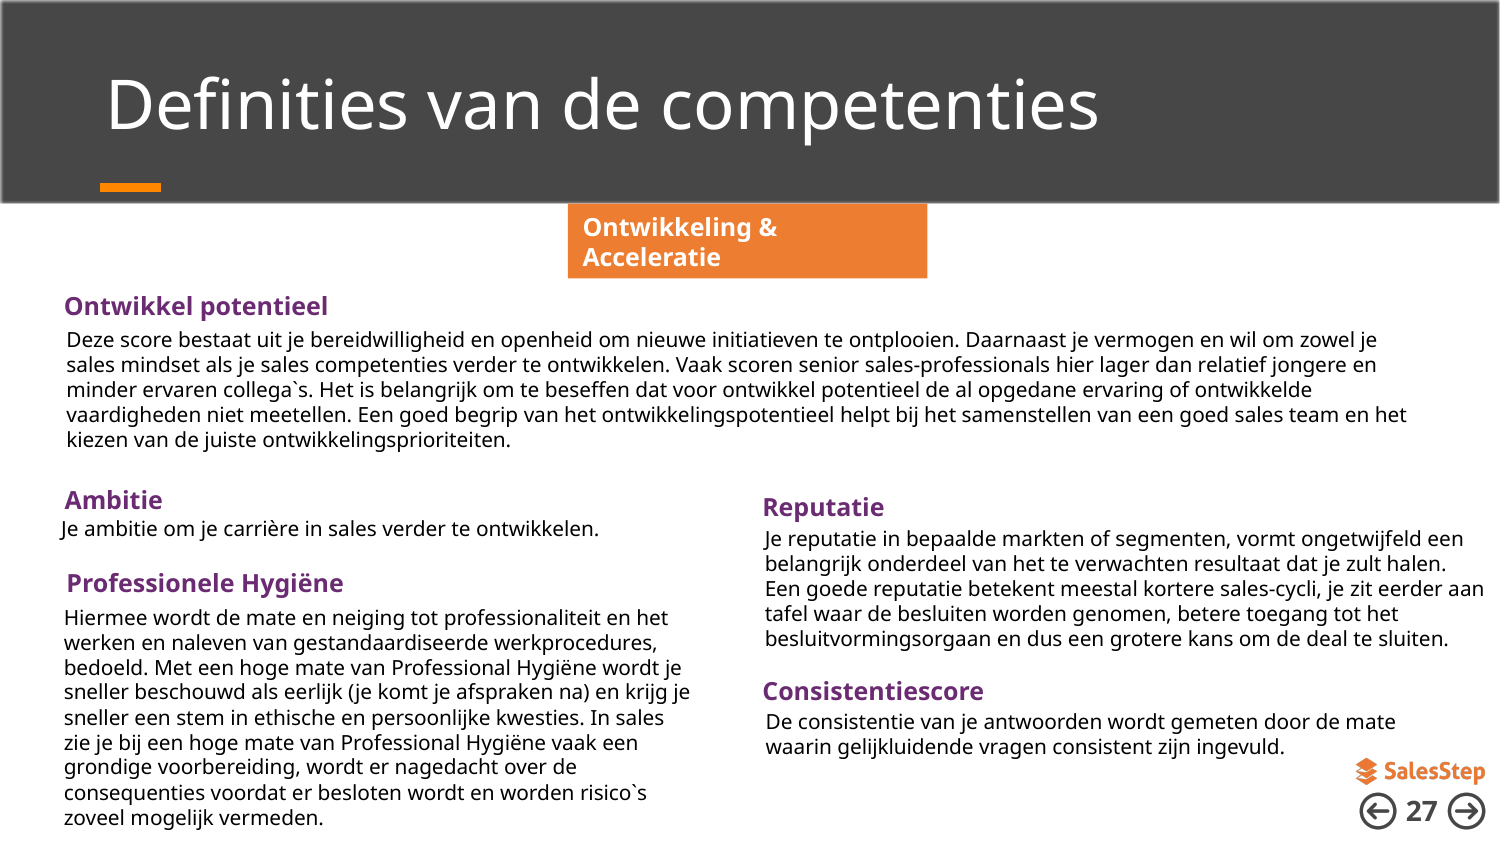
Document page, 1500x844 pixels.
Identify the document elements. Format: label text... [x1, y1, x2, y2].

text_box Hiermee wordt de mate en neiging tot professionaliteit en het werken en naleven van gestandaardiseerde werkprocedures, bedoeld. Met een hoge mate van Professional Hygiëne wordt je sneller beschouwd als eerlijk (je komt je afspraken na) en krijg je sneller een stem in ethische en persoonlijke kwesties. In sales zie je bij een hoge mate van Professional Hygiëne vaak een grondige voorbereiding, wordt er nagedacht over de consequenties voordat er besloten wordt en worden risico`s zoveel mogelijk vermeden. [48, 596, 712, 837]
text_box Ontwikkeling & Acceleratie [567, 203, 928, 279]
text_box Reputatie [747, 484, 933, 529]
text_box [3, 3, 1499, 202]
text_box Professionele Hygiëne [51, 559, 383, 596]
text_box Ambitie [49, 477, 215, 508]
text_box Consistentiescore [747, 668, 1049, 714]
text_box Je reputatie in bepaalde markten of segmenten, vormt ongetwijfeld een belangrijk onderdeel van het te verwachten resultaat dat je zult halen. Een goede reputatie betekent meestal kortere sales-cycli, je zit eerder aan tafel waar de besluiten worden genomen, betere toegang tot het besluitvormingsorgaan en dus een grotere kans om de deal te sluiten. [750, 518, 1500, 659]
text_box Ontwikkel potentieel [49, 282, 380, 328]
title Definities van de competenties [89, 25, 1444, 189]
text_box De consistentie van je antwoorden wordt gemeten door de mate waarin gelijkluidende vragen consistent zijn ingevuld. [750, 701, 1459, 767]
text_box Deze score bestaat uit je bereidwilligheid en openheid om nieuwe initiatieven te ontplooien. Daarnaast je vermogen en wil om zowel je sales mindset als je sales competenties verder te ontwikkelen. Vaak scoren senior sales-professionals hier lager dan relatief jongere en minder ervaren collega`s. Het is belangrijk om te beseffen dat voor ontwikkel potentieel de al opgedane ervaring of ontwikkelde vaardigheden niet meetellen. Een goed begrip van het ontwikkelingspotentieel helpt bij het samenstellen van een goed sales team en het kiezen van de juiste ontwikkelingsprioriteiten. [51, 319, 1444, 460]
text_box Je ambitie om je carrière in sales verder te ontwikkelen. [46, 508, 625, 549]
picture [1355, 757, 1486, 786]
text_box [1355, 786, 1490, 836]
